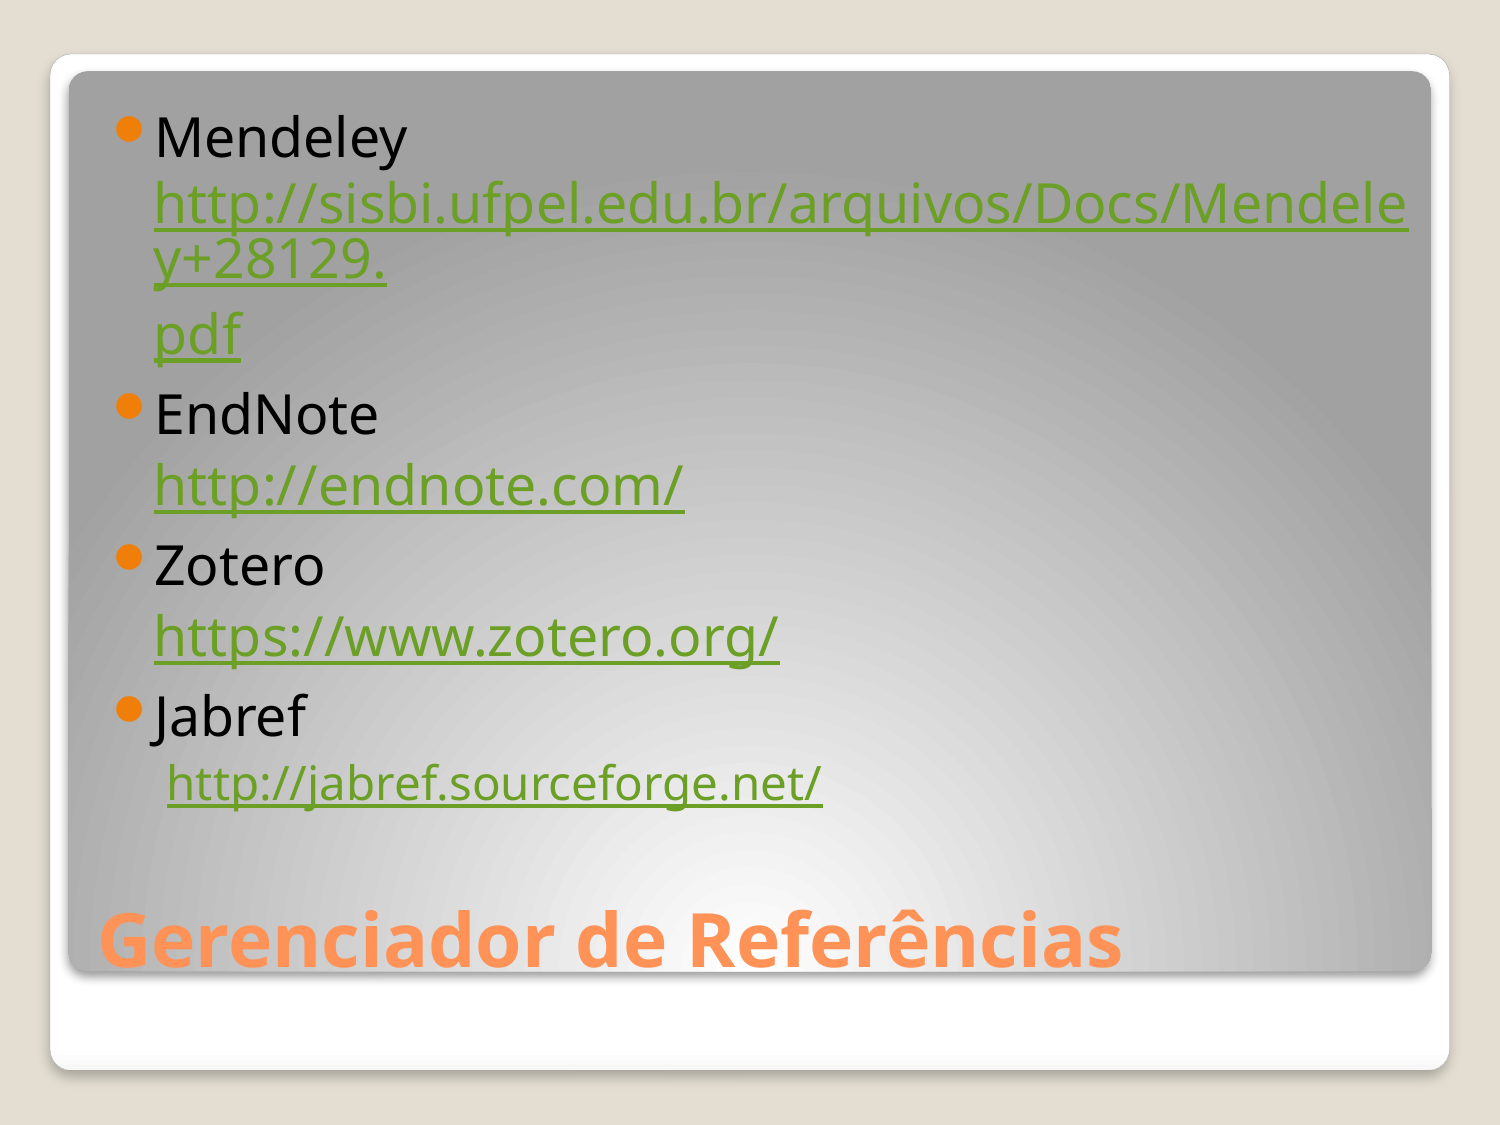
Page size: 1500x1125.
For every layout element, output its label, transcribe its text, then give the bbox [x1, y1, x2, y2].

list Mendeley http://sisbi.ufpel.edu.br/arquivos/Docs/Mendeley+28129.pdf EndNote http://endnote.com/ Zotero https://www.zotero.org/ Jabref http://jabref.sourceforge.net/ [82, 86, 1425, 774]
title Gerenciador de Referências [82, 817, 1425, 990]
